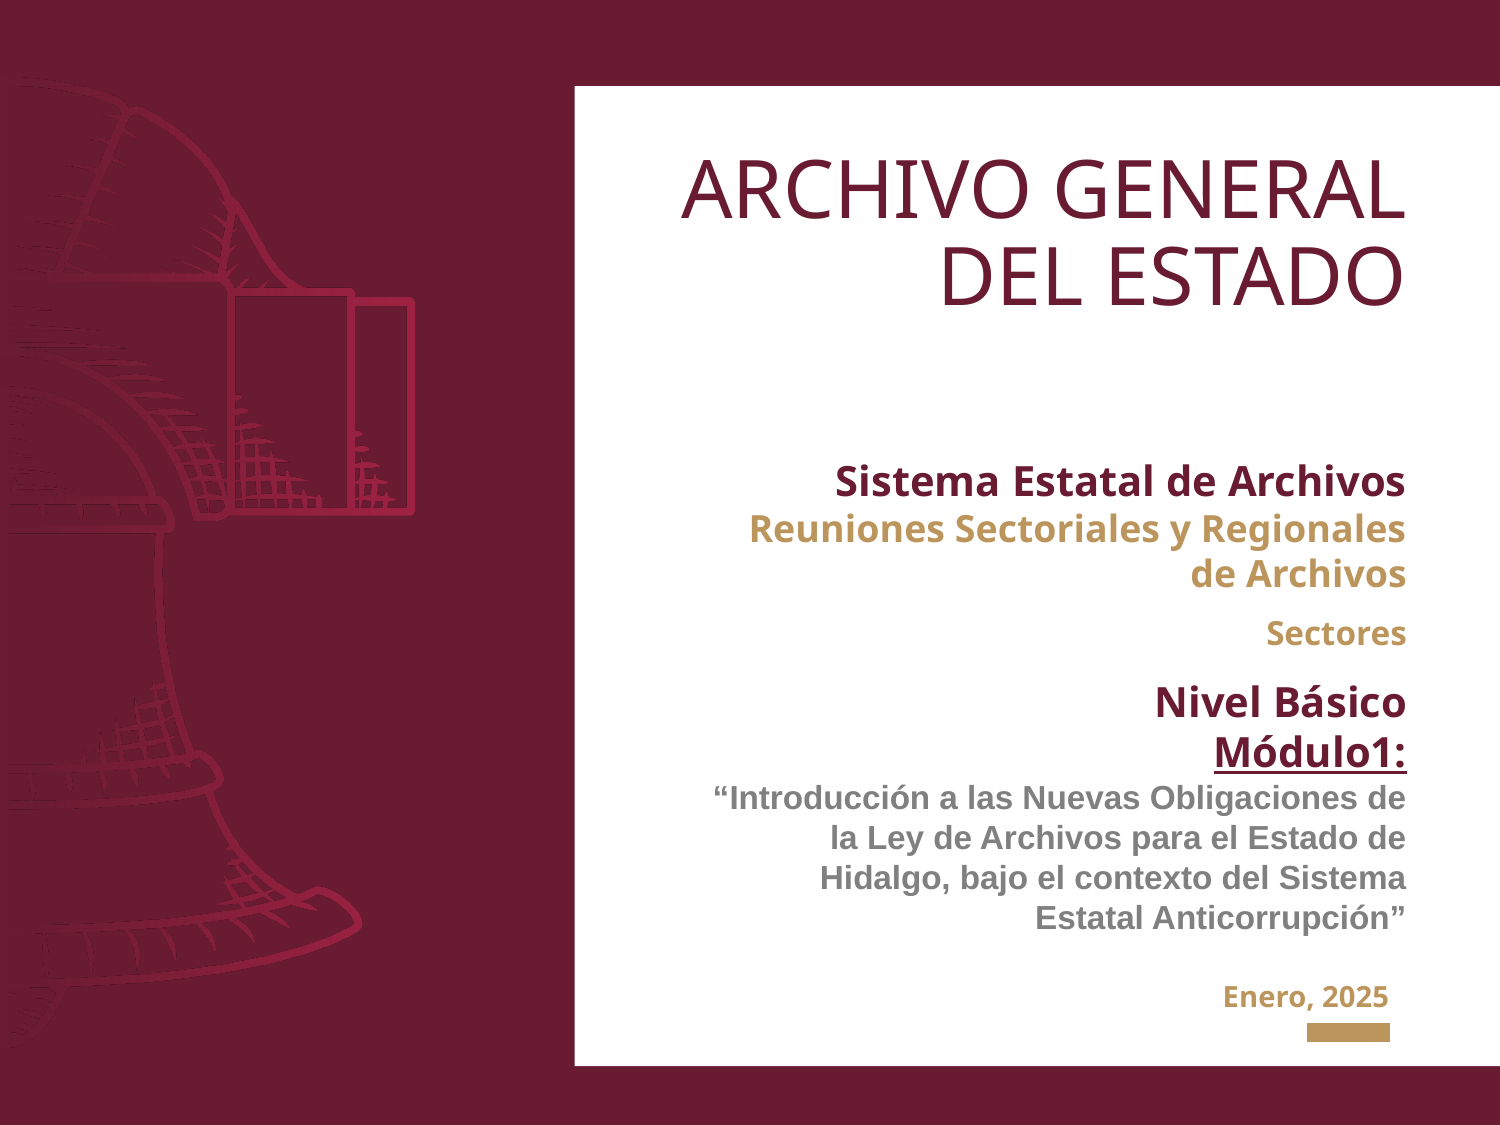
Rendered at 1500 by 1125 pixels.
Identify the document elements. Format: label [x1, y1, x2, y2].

text_box [0, 76, 1500, 1067]
